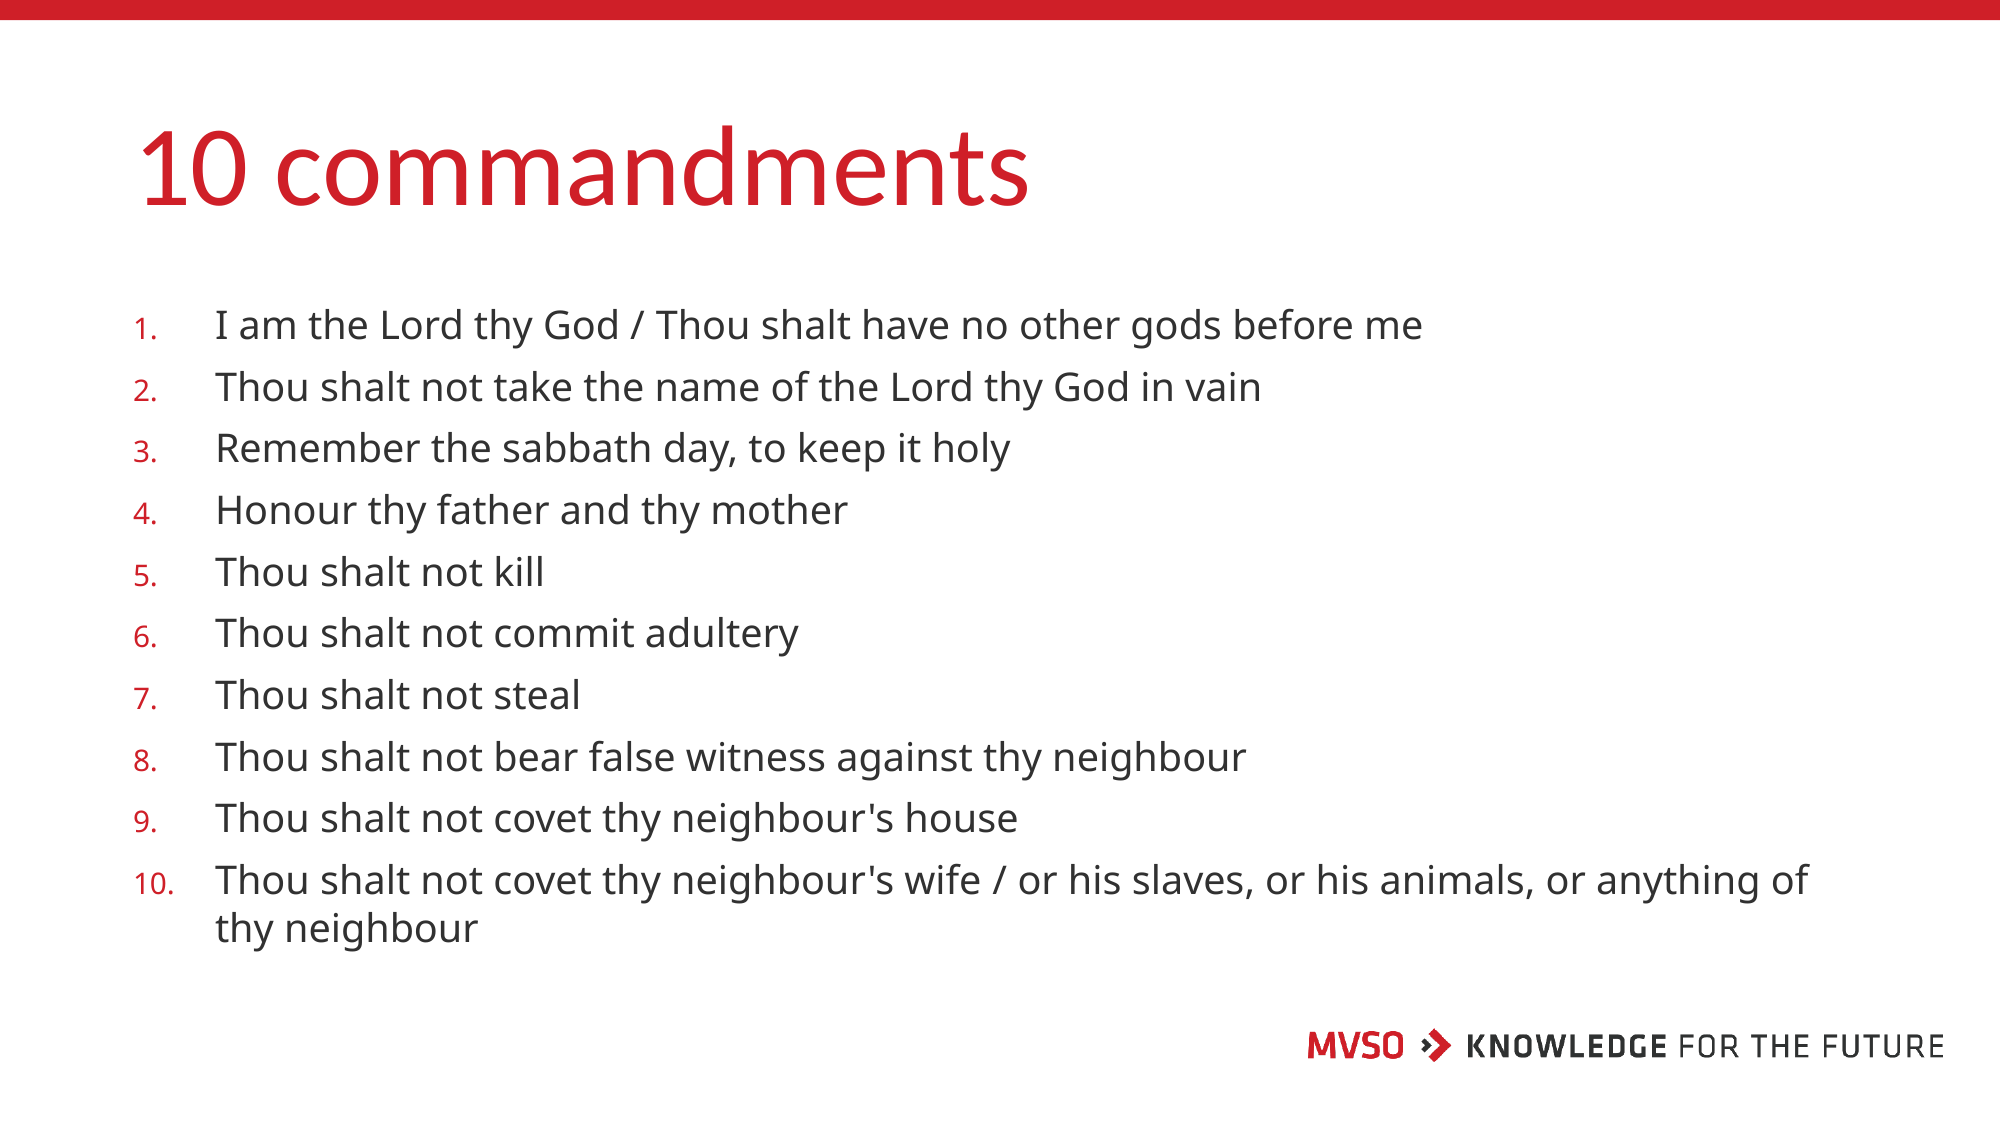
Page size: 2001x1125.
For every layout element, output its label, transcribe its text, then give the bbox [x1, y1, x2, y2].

picture [1308, 1028, 1943, 1062]
title 10 commandments [118, 59, 1882, 278]
list I am the Lord thy God / Thou shalt have no other gods before me Thou shalt not take the name of the Lord thy God in vain Remember the sabbath day, to keep it holy Honour thy father and thy mother Thou shalt not kill Thou shalt not commit adultery Thou shalt not steal Thou shalt not bear false witness against thy neighbour Thou shalt not covet thy neighbour's house Thou shalt not covet thy neighbour's wife / or his slaves, or his animals, or anything of thy neighbour [118, 292, 1882, 963]
